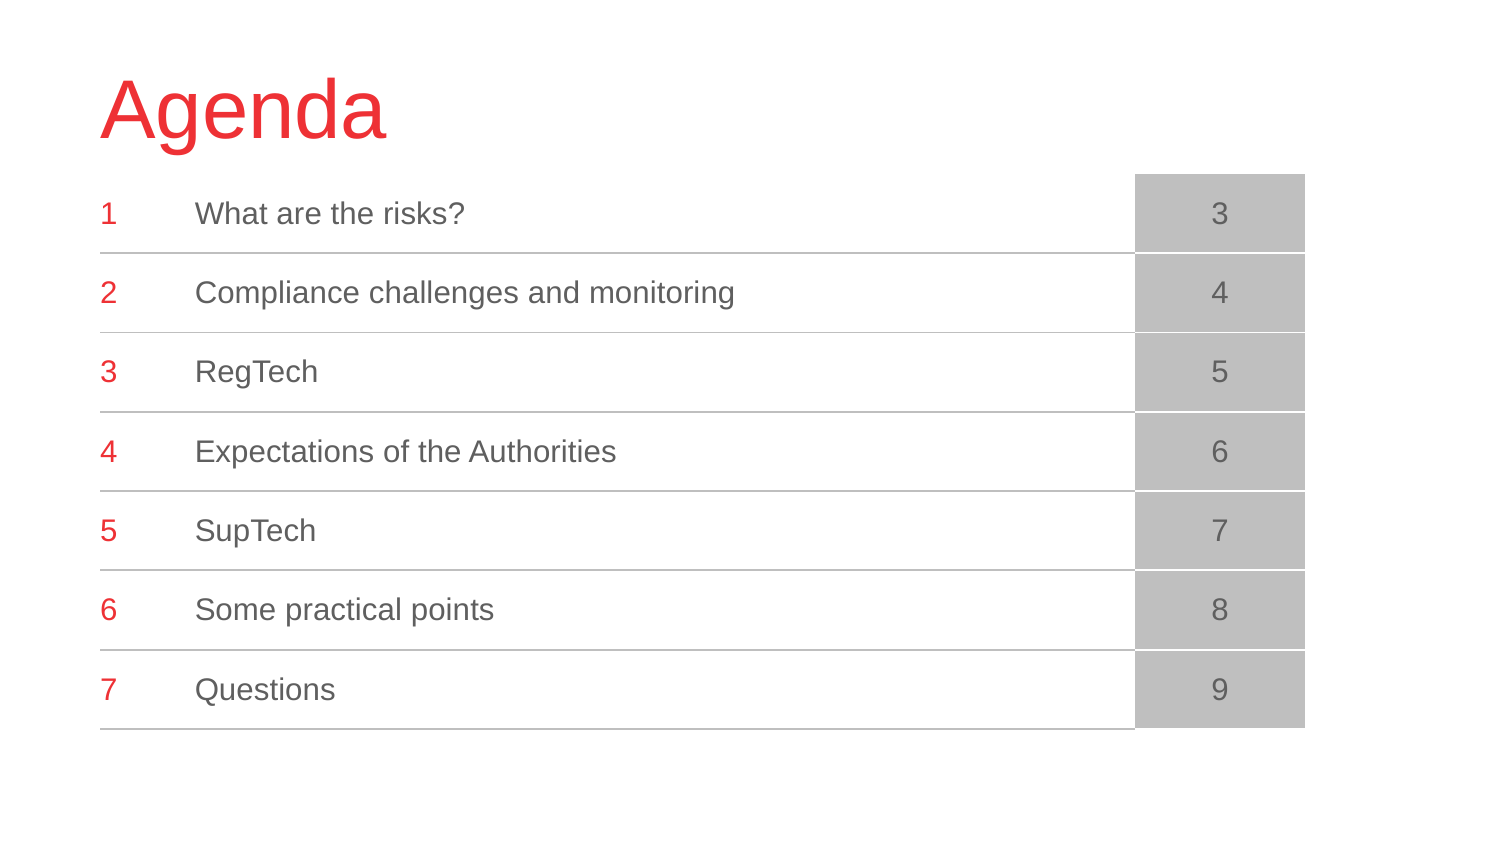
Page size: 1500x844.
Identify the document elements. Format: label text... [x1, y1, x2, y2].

table_cell Questions [195, 651, 1135, 728]
table_cell SupTech [195, 492, 1135, 569]
table_cell 6 [100, 571, 195, 649]
table_header 3 [1135, 174, 1305, 252]
table_cell 5 [100, 492, 195, 569]
table_header 1 [100, 174, 195, 252]
table_cell 5 [1135, 333, 1305, 411]
title Agenda [100, 62, 1447, 157]
table_cell 4 [1135, 254, 1305, 332]
table_cell 4 [100, 413, 195, 490]
table_cell Expectations of the Authorities [195, 413, 1135, 490]
table_cell 6 [1135, 413, 1305, 490]
table_cell Compliance challenges and monitoring [195, 254, 1135, 332]
table_cell 7 [100, 651, 195, 728]
table_cell 7 [1135, 492, 1305, 569]
table_cell 8 [1135, 571, 1305, 649]
table_cell 3 [100, 333, 195, 411]
table_cell Some practical points [195, 571, 1135, 649]
table_cell 2 [100, 254, 195, 332]
table_header What are the risks? [195, 174, 1135, 252]
table_cell 9 [1135, 651, 1305, 728]
table_cell RegTech [195, 333, 1135, 411]
